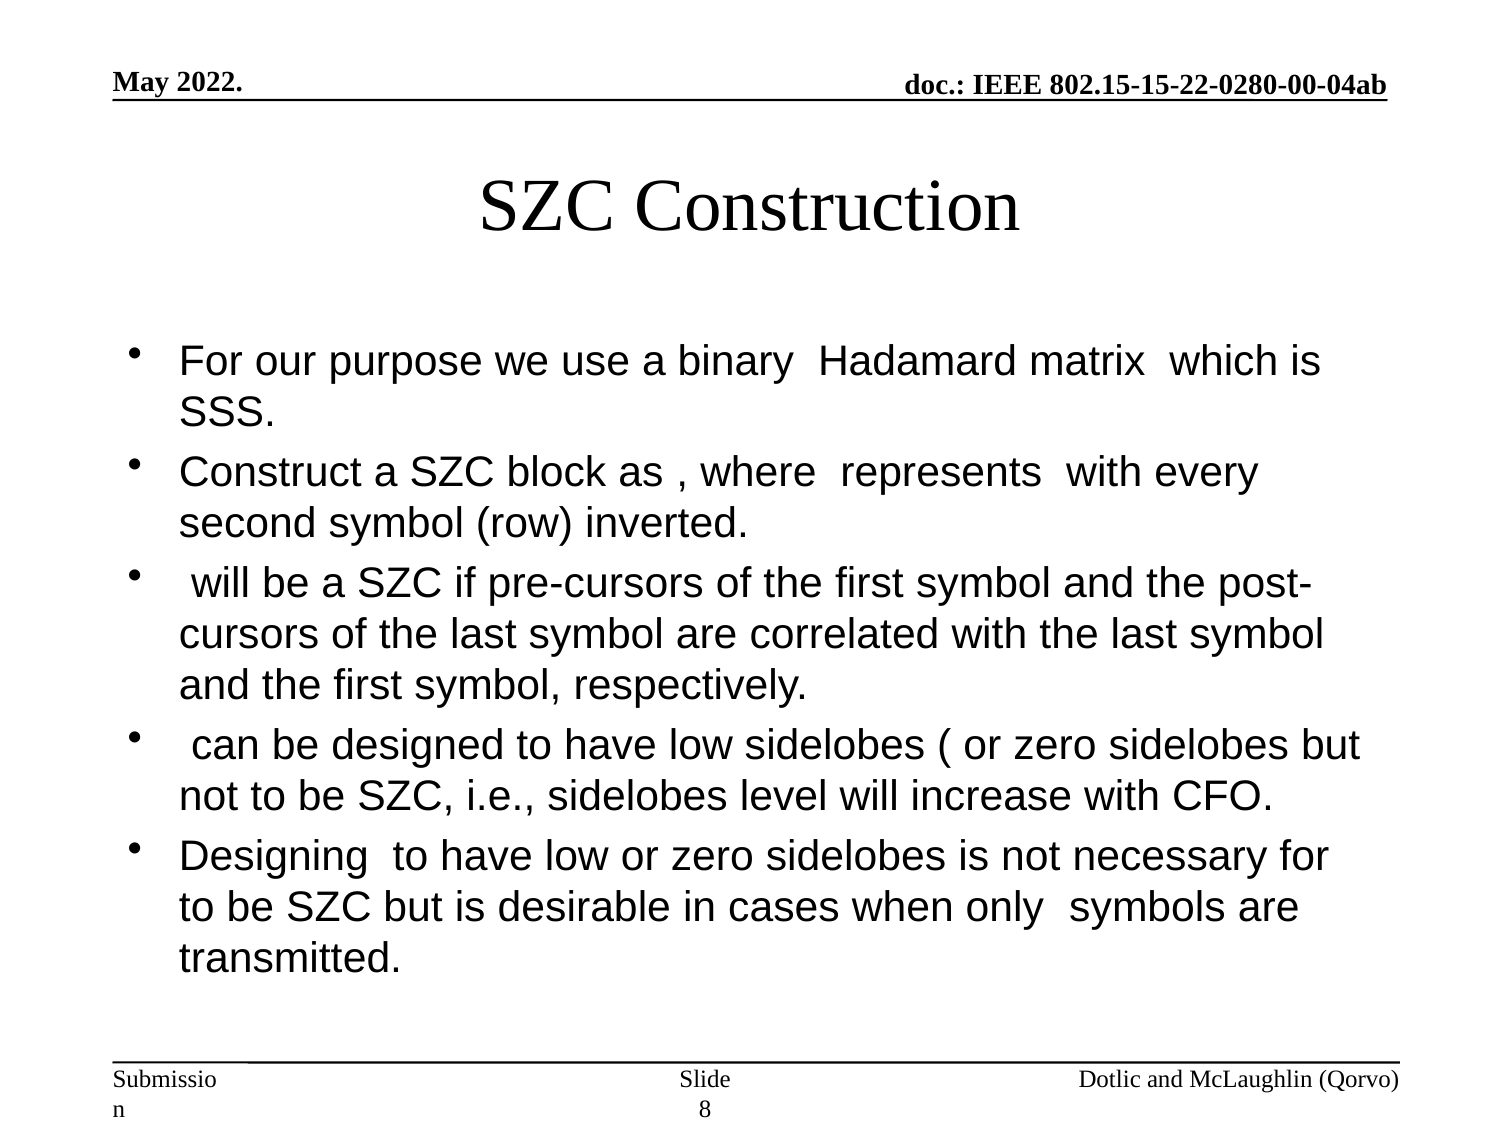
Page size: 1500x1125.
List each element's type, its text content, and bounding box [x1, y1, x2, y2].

title SZC Construction [112, 112, 1388, 288]
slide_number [112, 62, 375, 98]
slide_number Slide 8 [679, 1062, 732, 1093]
footer Dotlic and McLaughlin (Qorvo) [0, 1062, 679, 1093]
footer Dotlic and McLaughlin (Qorvo) [732, 1062, 1400, 1093]
